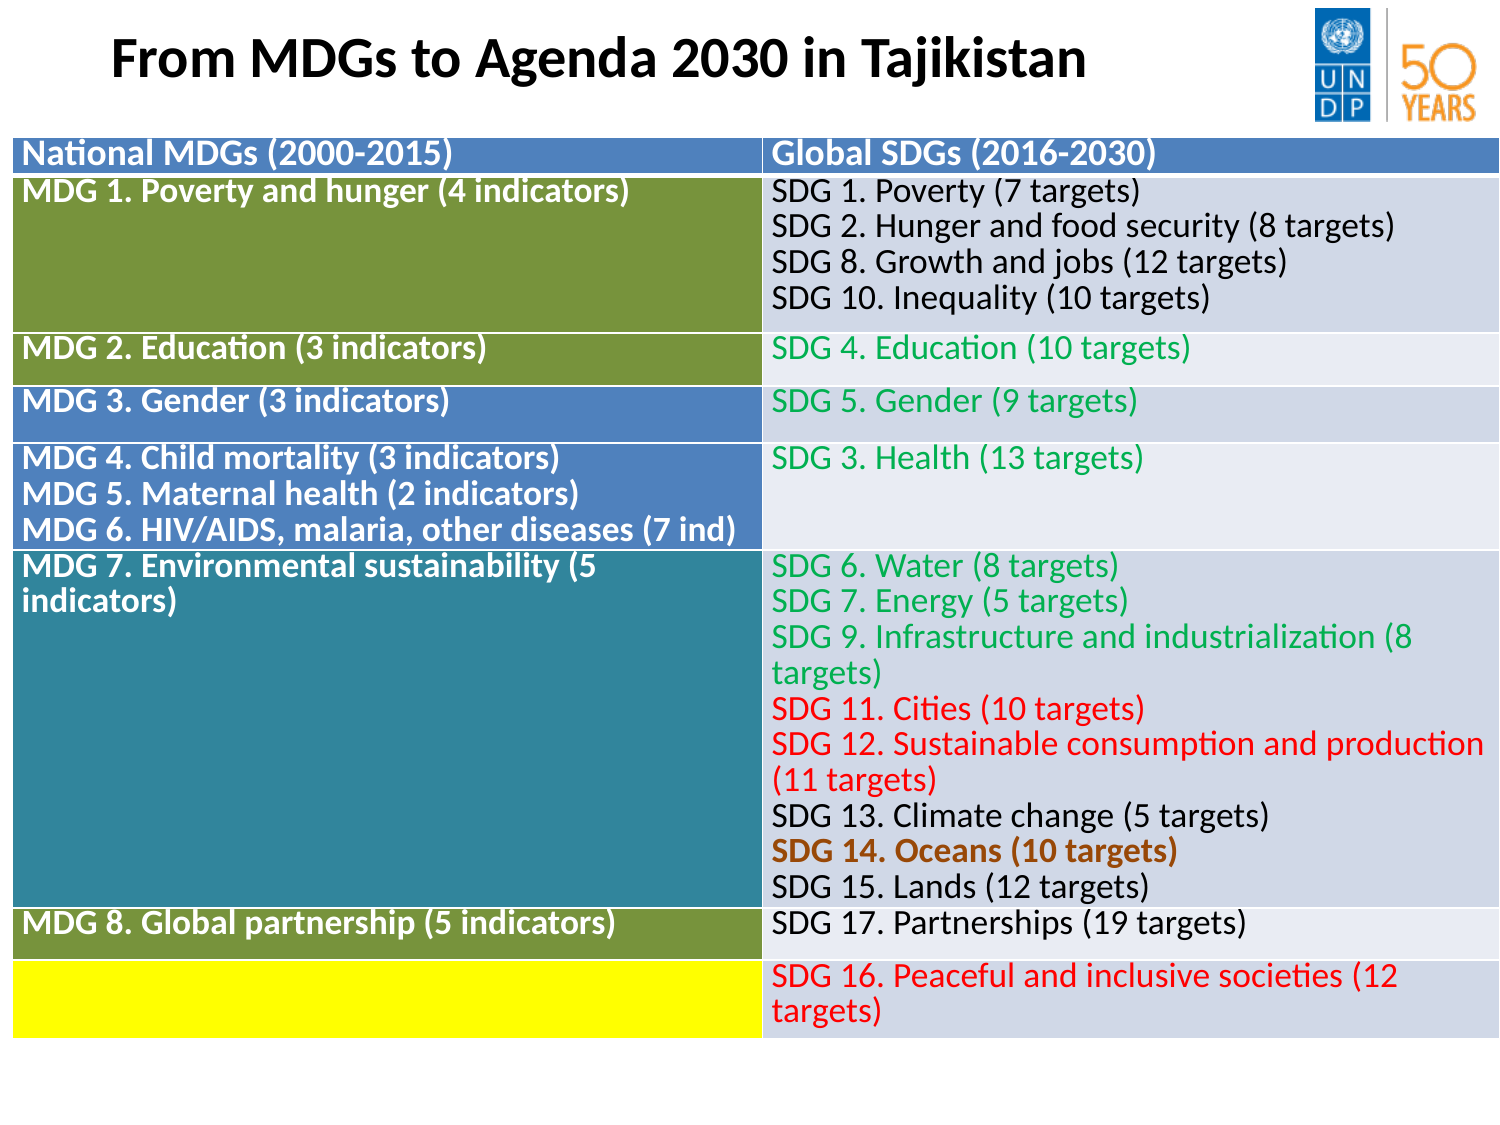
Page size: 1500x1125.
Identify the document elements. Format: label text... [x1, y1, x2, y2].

table_header National MDGs (2000-2015) [13, 138, 762, 173]
table_cell MDG 1. Poverty and hunger (4 indicators) [13, 178, 762, 332]
table_cell SDG 3. Health (13 targets) [763, 444, 1499, 549]
picture [1315, 8, 1477, 122]
table_cell MDG 7. Environmental sustainability (5 indicators) [13, 551, 762, 907]
table_header Global SDGs (2016-2030) [763, 138, 1499, 173]
table_cell SDG 5. Gender (9 targets) [763, 387, 1499, 442]
table_cell MDG 8. Global partnership (5 indicators) [13, 909, 762, 959]
table_cell MDG 4. Child mortality (3 indicators) MDG 5. Maternal health (2 indicators) MDG 6. HIV/AIDS, malaria, other diseases (7 ind) [13, 444, 762, 549]
table_cell SDG 16. Peaceful and inclusive societies (12 targets) [763, 961, 1499, 1038]
table_cell SDG 17. Partnerships (19 targets) [763, 909, 1499, 959]
title From MDGs to Agenda 2030 in Tajikistan [62, 3, 1138, 105]
table_cell SDG 1. Poverty (7 targets) SDG 2. Hunger and food security (8 targets) SDG 8. Growth and jobs (12 targets) SDG 10. Inequality (10 targets) [763, 178, 1499, 332]
table_cell MDG 3. Gender (3 indicators) [13, 387, 762, 442]
table_cell SDG 4. Education (10 targets) [763, 334, 1499, 385]
table_cell MDG 2. Education (3 indicators) [13, 334, 762, 385]
table_cell SDG 6. Water (8 targets) SDG 7. Energy (5 targets) SDG 9. Infrastructure and industrialization (8 targets) SDG 11. Cities (10 targets) SDG 12. Sustainable consumption and production (11 targets) SDG 13. Climate change (5 targets) SDG 14. Oceans (10 targets) SDG 15. Lands (12 targets) [763, 551, 1499, 907]
table_cell [13, 961, 762, 1038]
